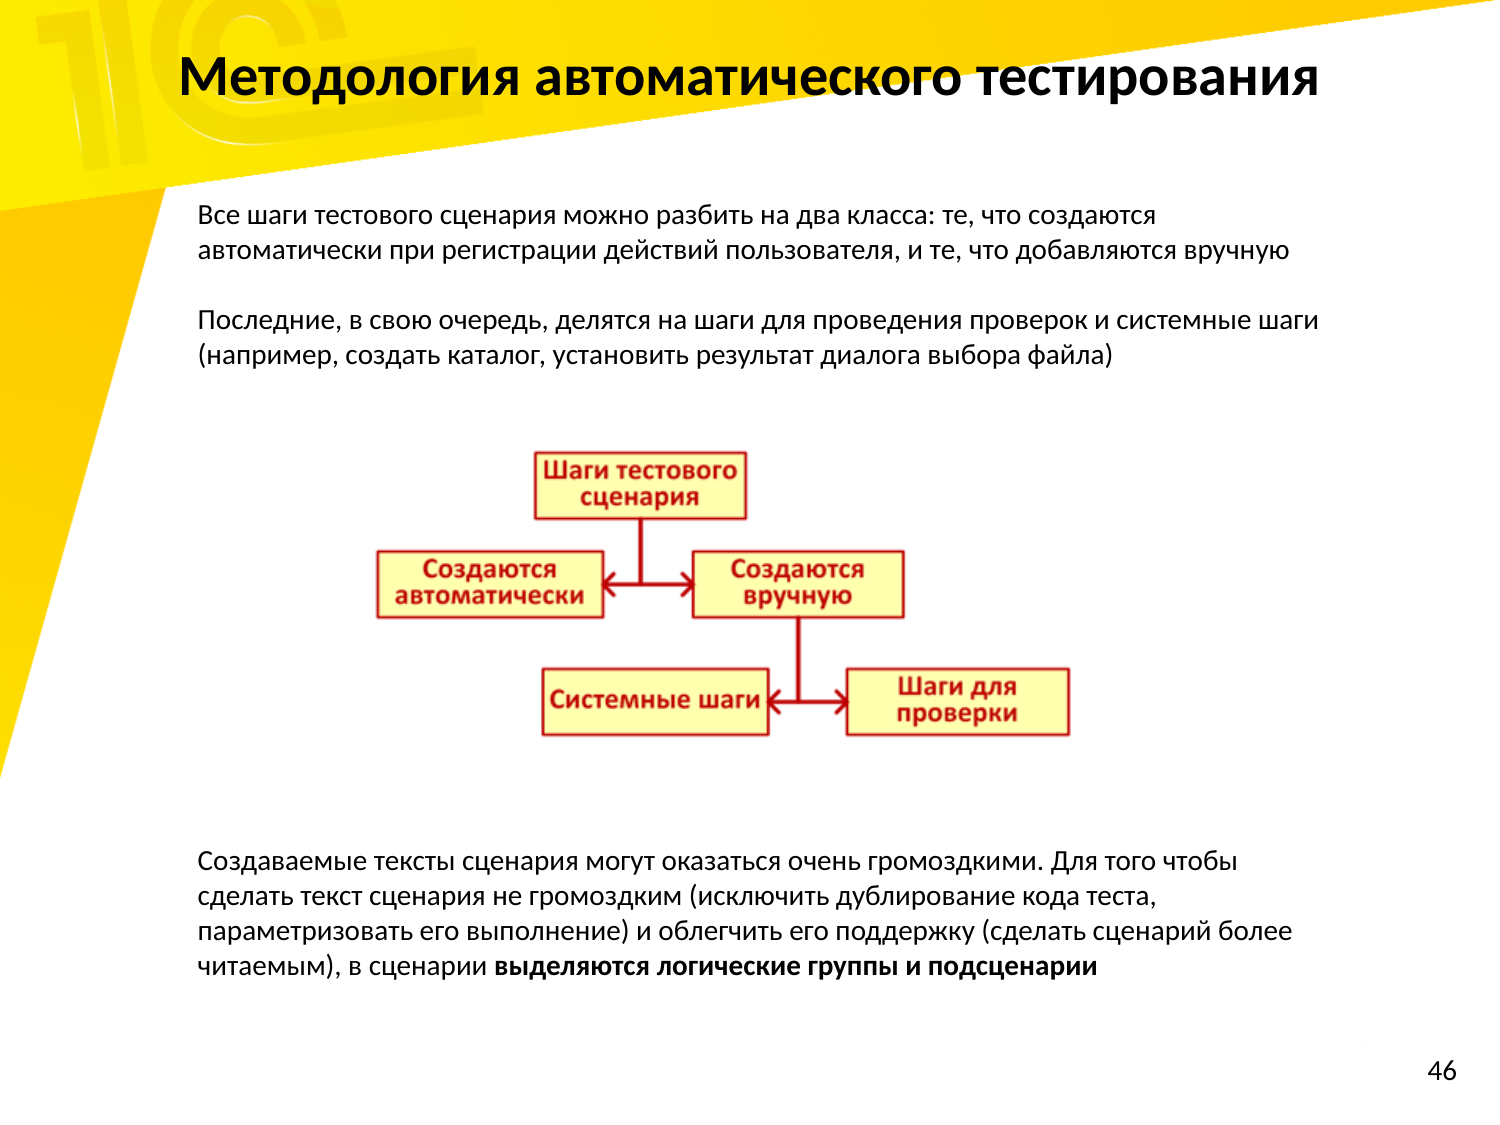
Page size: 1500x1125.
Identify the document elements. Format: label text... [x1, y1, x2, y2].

text_box Создаваемые тексты сценария могут оказаться очень громоздкими. Для того чтобы сделать текст сценария не громоздким (исключить дублирование кода теста, параметризовать его выполнение) и облегчить его поддержку (сделать сценарий более читаемым), в сценарии выделяются логические группы и подсценарии [182, 834, 1353, 989]
text_box Методология автоматического тестирования [0, 3, 1500, 154]
text_box Все шаги тестового сценария можно разбить на два класса: те, что создаются автоматически при регистрации действий пользователя, и те, что добавляются вручную Последние, в свою очередь, делятся на шаги для проведения проверок и системные шаги (например, создать каталог, установить результат диалога выбора файла) [182, 188, 1353, 378]
slide_number 46 [1122, 1044, 1473, 1123]
picture [0, 154, 1500, 1125]
